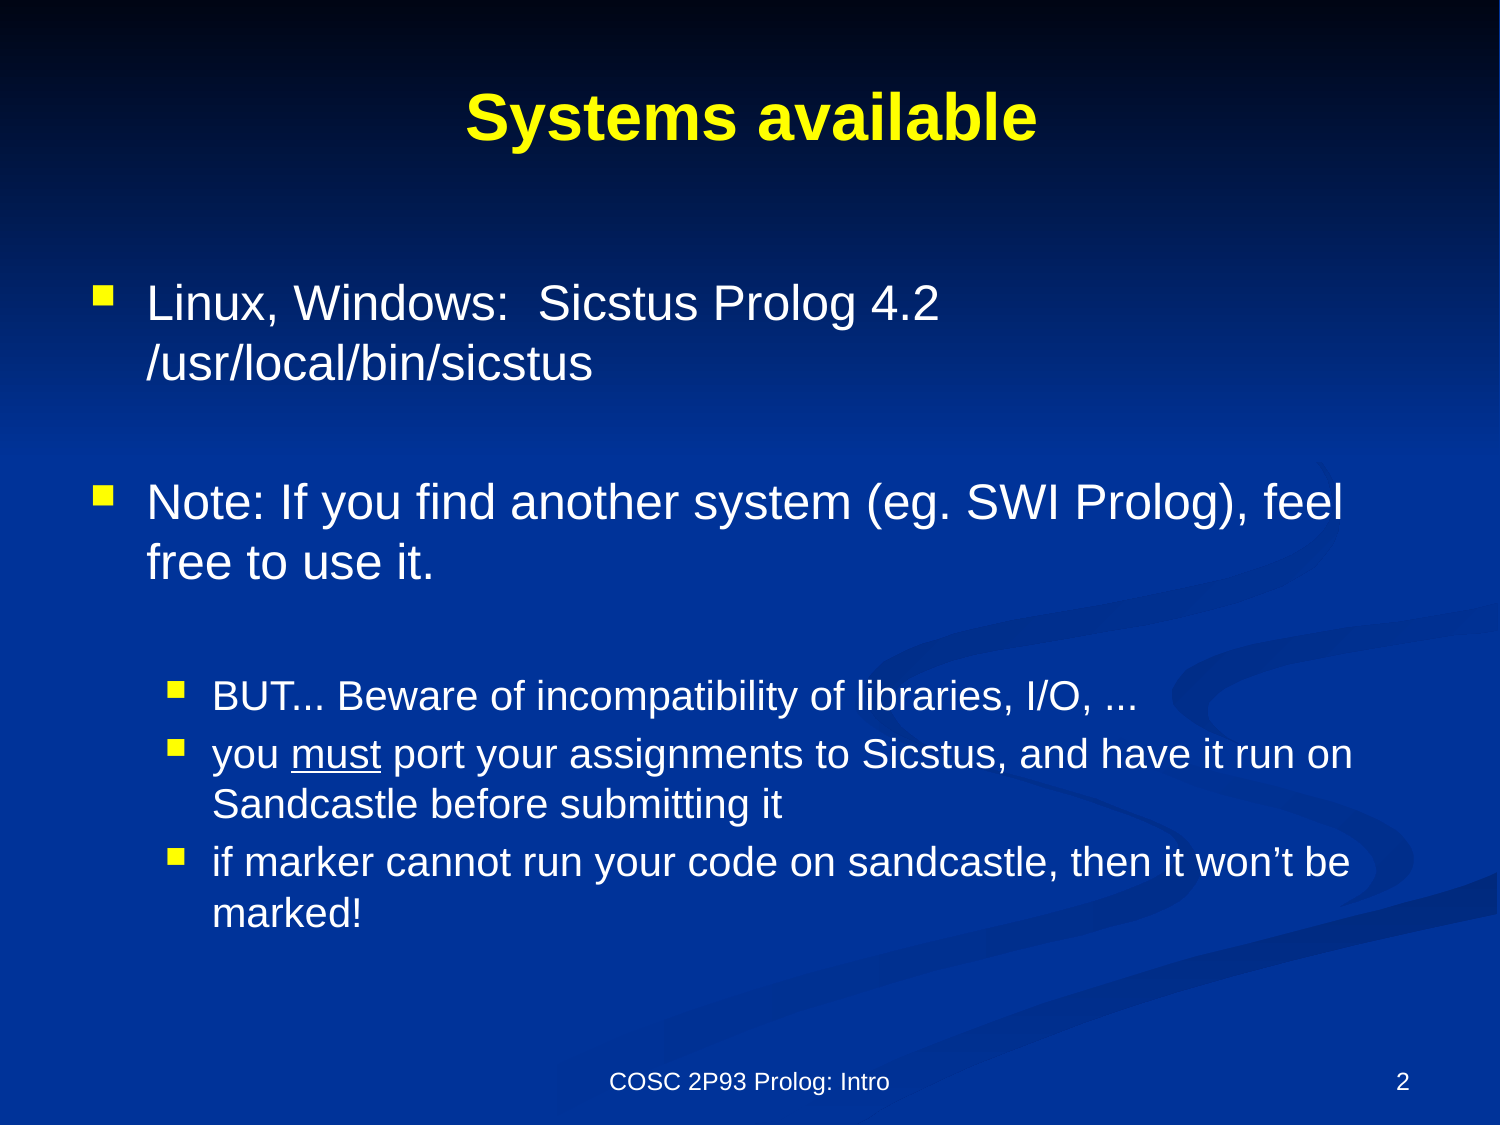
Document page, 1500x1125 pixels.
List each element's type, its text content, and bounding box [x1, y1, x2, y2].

title Systems available [76, 30, 1428, 197]
list Linux, Windows: Sicstus Prolog 4.2 /usr/local/bin/sicstus Note: If you find another system (eg. SWI Prolog), feel free to use it. BUT... Beware of incompatibility of libraries, I/O, ... you must port your assignments to Sicstus, and have it run on Sandcastle before submitting it if marker cannot run your code on sandcastle, then it won’t be marked! [74, 262, 1426, 1006]
footer COSC 2P93 Prolog: Intro [512, 1024, 988, 1104]
slide_number 2 [1074, 1024, 1426, 1104]
